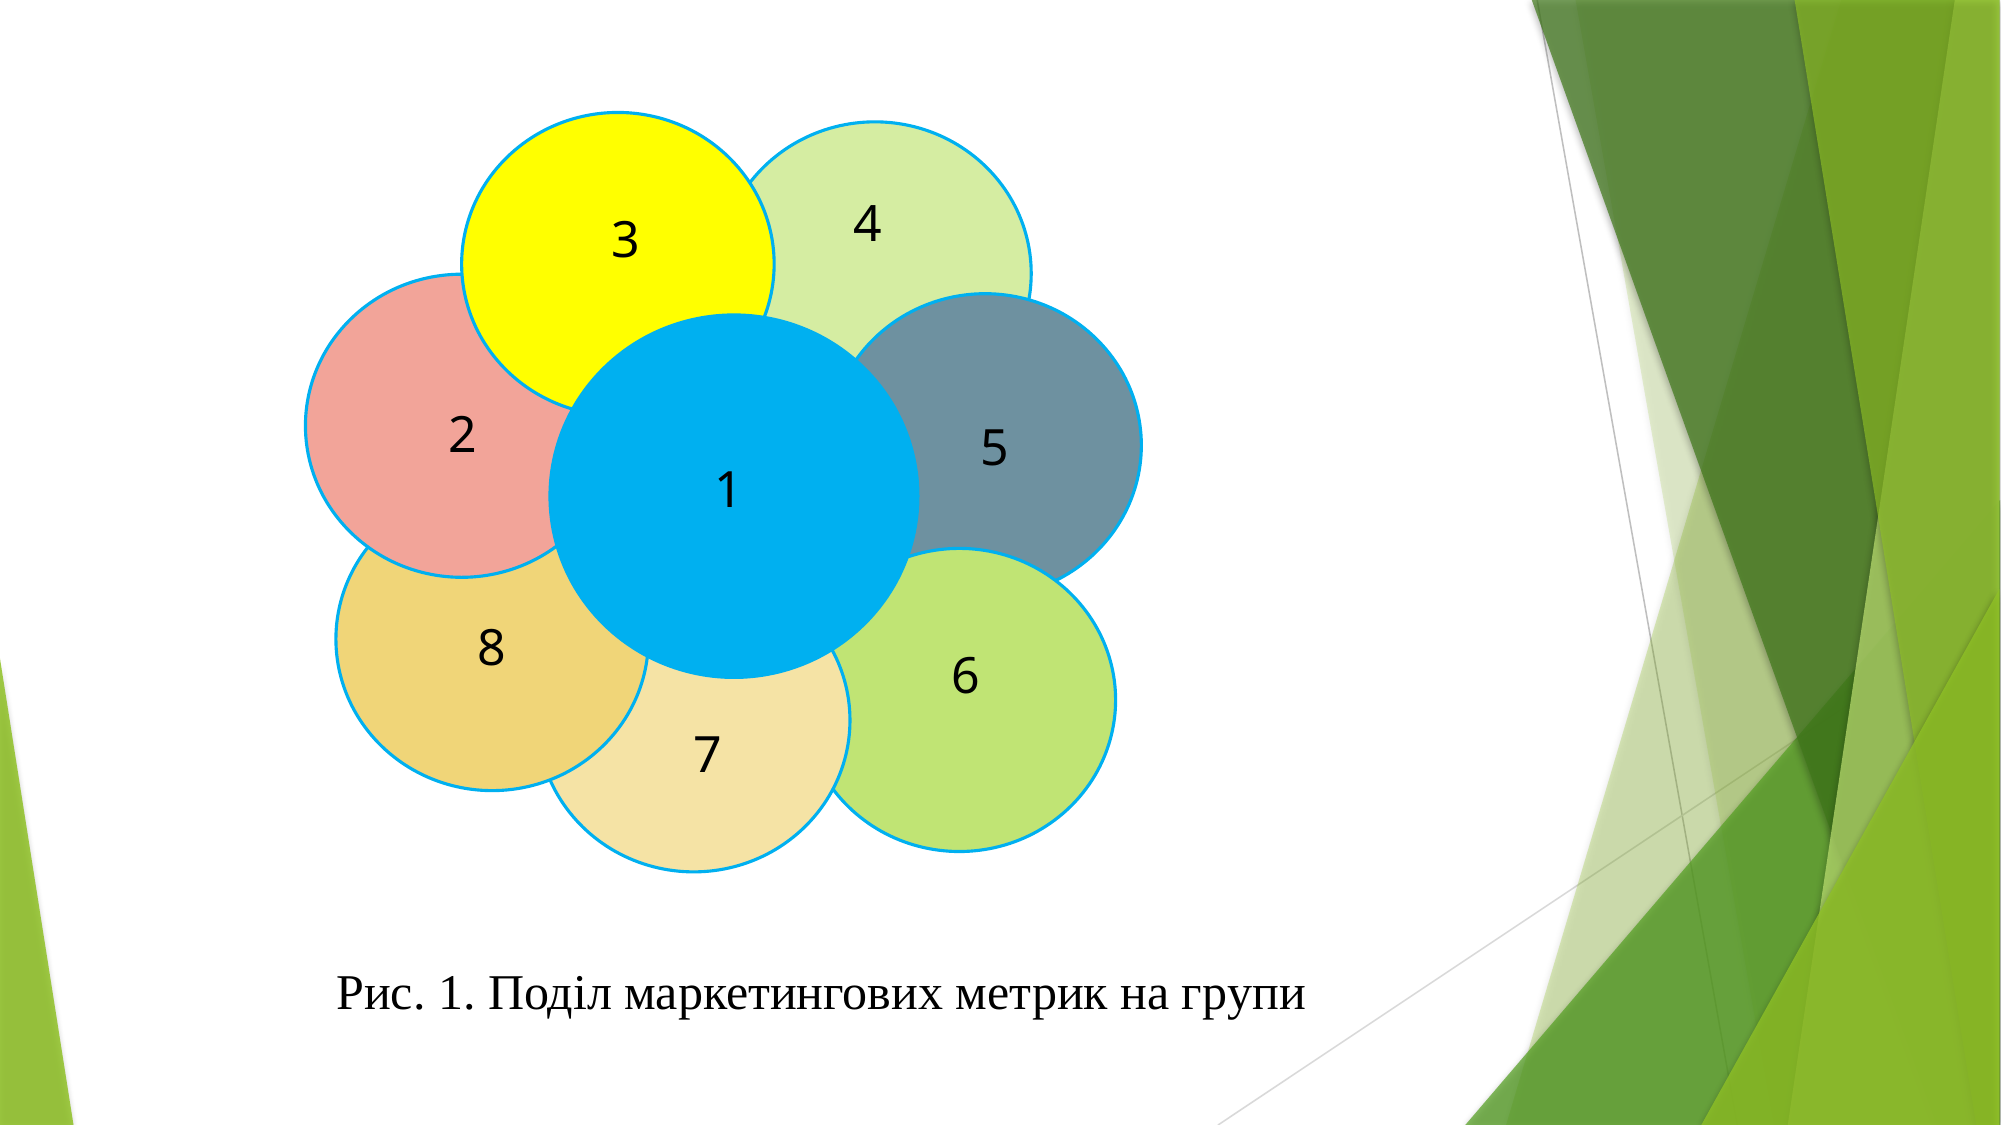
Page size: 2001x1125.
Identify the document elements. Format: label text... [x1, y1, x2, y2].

text_box 7 [678, 714, 813, 790]
text_box [750, 120, 1033, 357]
text_box 3 [596, 200, 730, 276]
text_box [303, 272, 556, 579]
text_box 2 [434, 395, 568, 471]
text_box [549, 651, 852, 874]
text_box 5 [965, 408, 1100, 483]
text_box 8 [463, 608, 597, 683]
text_box [548, 313, 920, 679]
text_box 4 [838, 184, 973, 260]
text_box [833, 546, 1118, 854]
text_box [334, 548, 649, 793]
text_box [856, 292, 1143, 581]
text_box 1 [699, 450, 834, 525]
text_box [460, 110, 776, 410]
text_box 6 [937, 636, 1071, 711]
text_box Рис. 1. Поділ маркетингових метрик на групи [321, 951, 1325, 1027]
